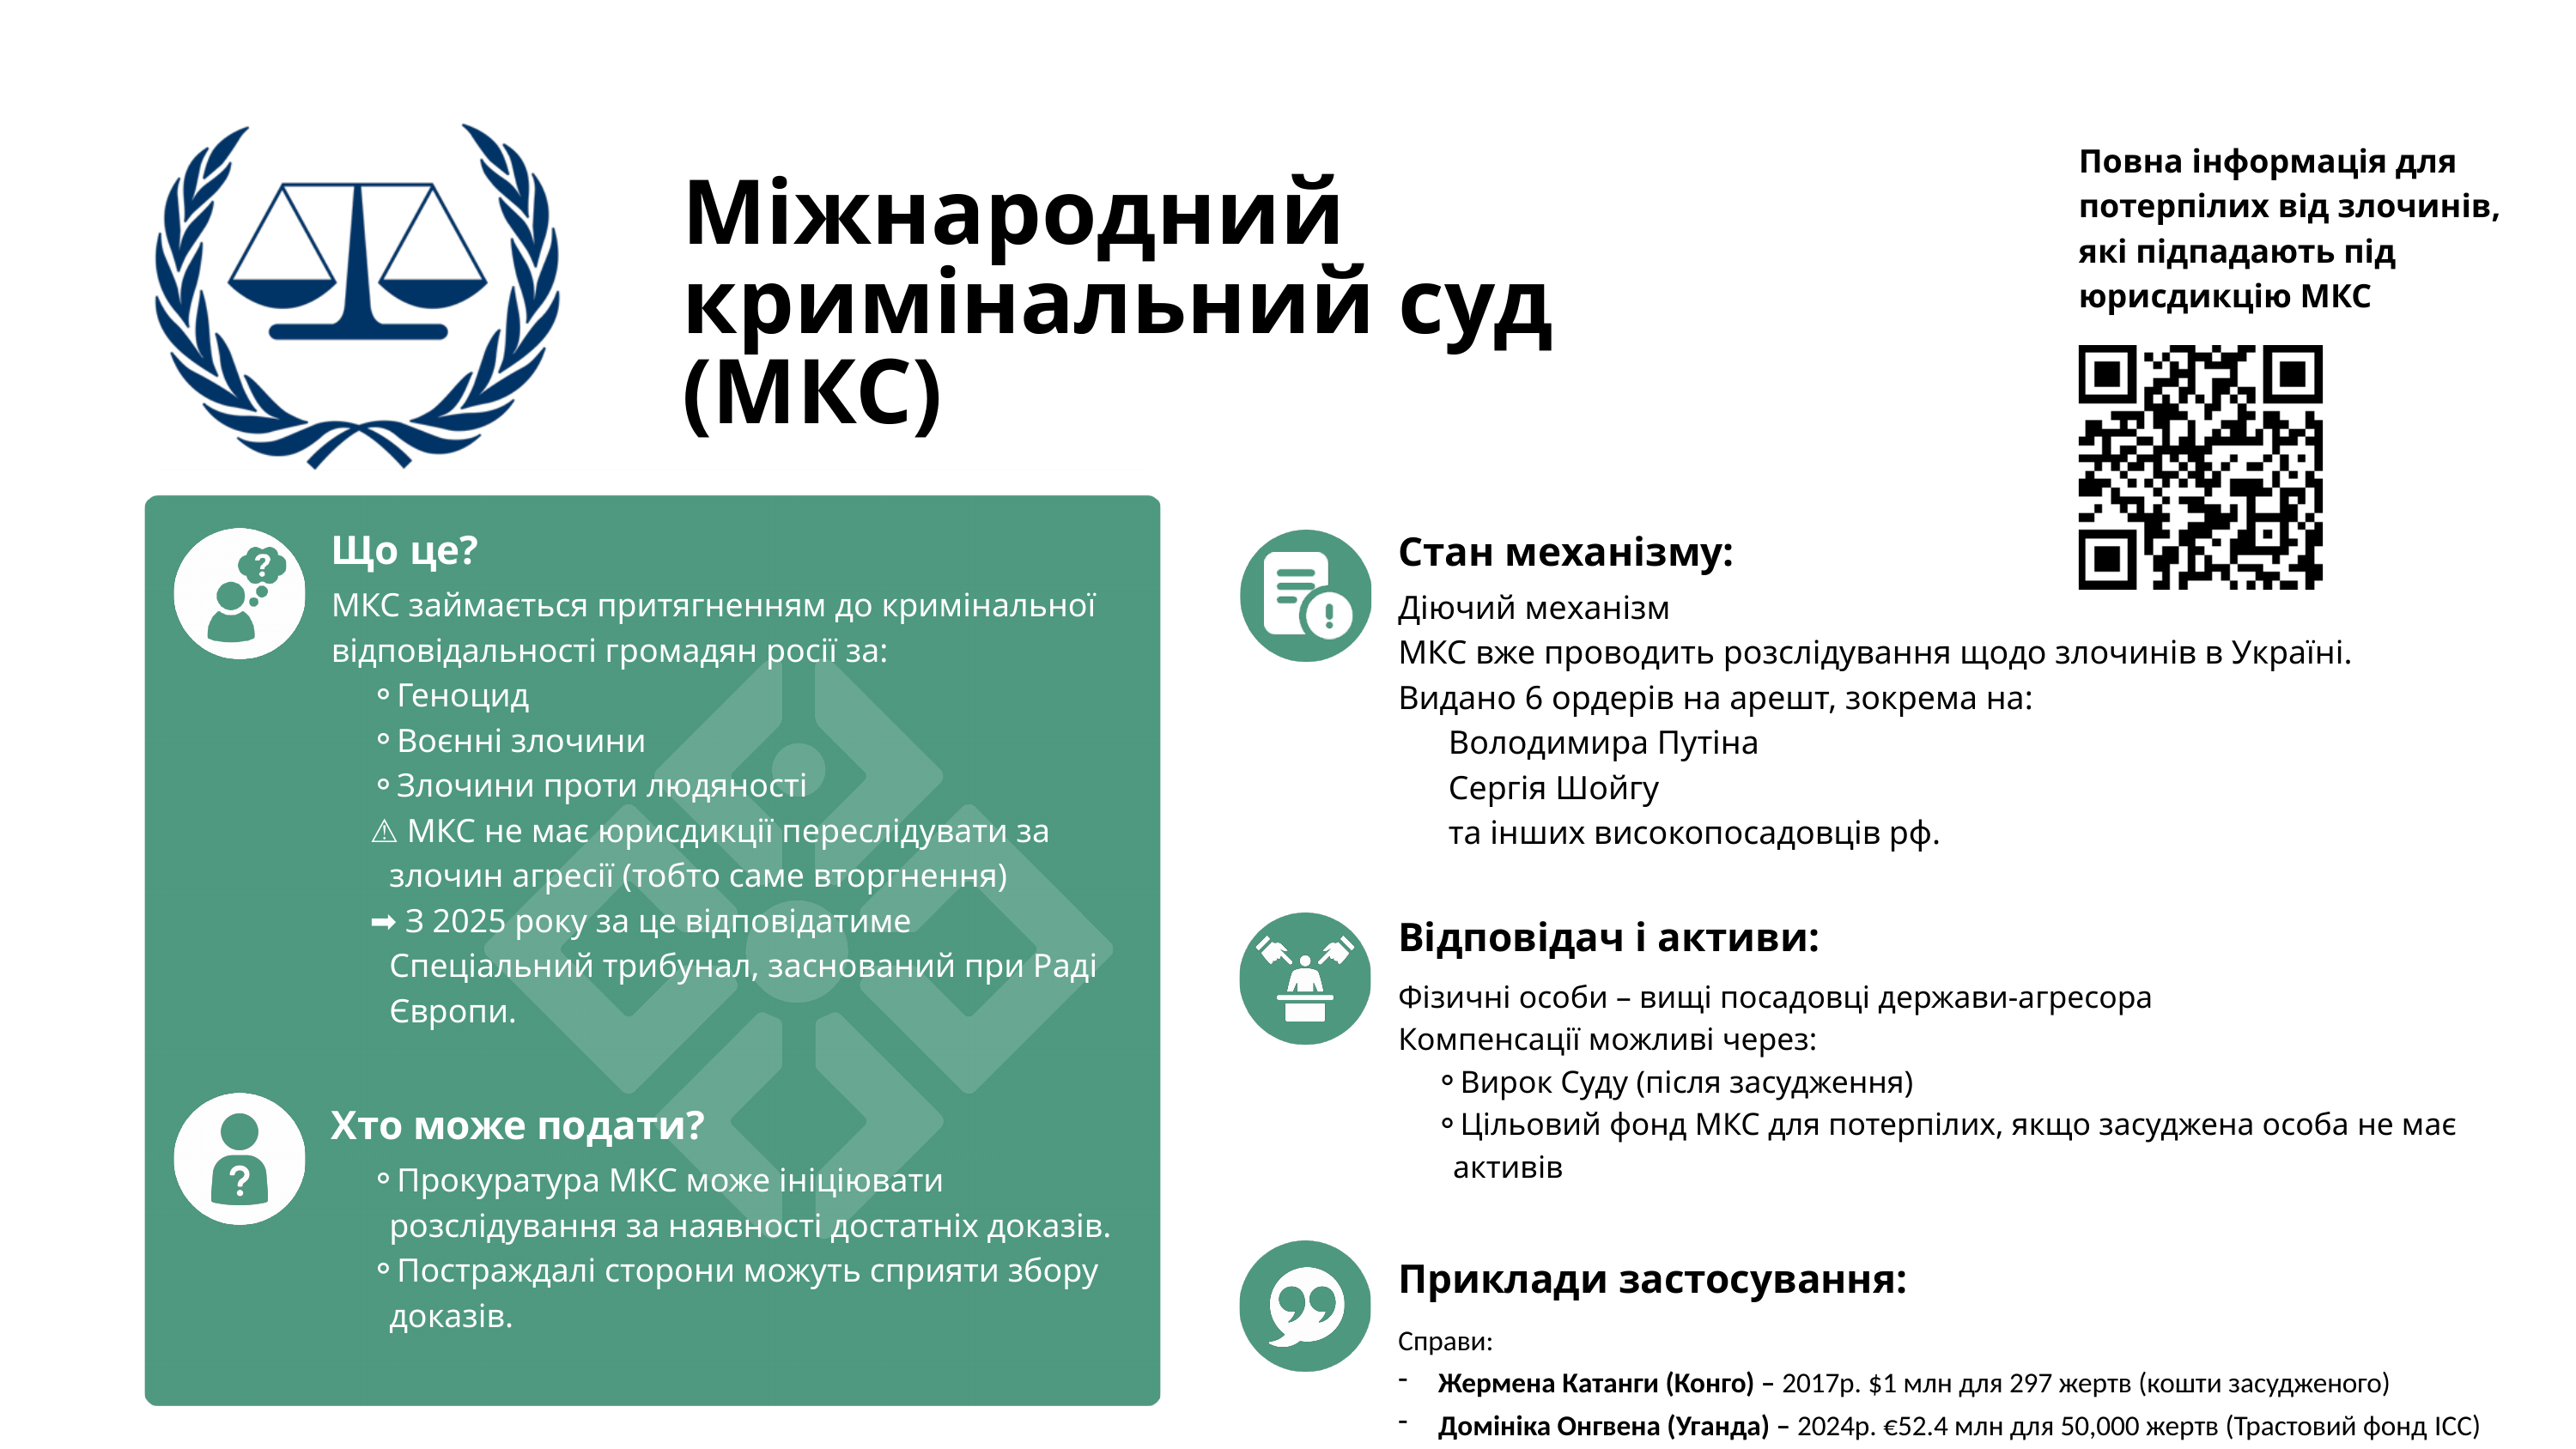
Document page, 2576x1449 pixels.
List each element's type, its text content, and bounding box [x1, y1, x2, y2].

text_box Приклади застосування: [1398, 1246, 2107, 1302]
text_box Що це? [331, 517, 697, 573]
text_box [2078, 344, 2324, 590]
text_box Діючий механізм МКС вже проводить розслідування щодо злочинів в Україні. Видано 6 ордерів на арешт, зокрема на: Володимира Путіна Сергія Шойгу та інших високопосадовців рф. [1398, 580, 2516, 852]
text_box Хто може подати? [331, 1092, 855, 1148]
text_box [1239, 1240, 1371, 1372]
text_box [1264, 552, 1353, 640]
text_box [173, 1093, 306, 1225]
text_box [211, 1113, 268, 1205]
text_box Міжнародний кримінальний суд (МКС) [682, 173, 1579, 441]
text_box [173, 528, 306, 659]
text_box [1268, 1267, 1345, 1349]
text_box [1239, 912, 1371, 1045]
text_box [1240, 530, 1372, 662]
text_box Прокуратура МКС може ініціювати розслідування за наявності достатніх доказів. Постраждалі сторони можуть сприяти збору доказів. [331, 1153, 1113, 1334]
text_box Стан механізму: [1398, 518, 1796, 575]
text_box Відповідач і активи: [1398, 904, 1977, 960]
text_box Фізичні особи – вищі посадовці держави-агресора Компенсації можливі через: Вирок Суду (після засудження) Цільовий фонд МКС для потерпілих, якщо засуджена особа не має активів [1398, 971, 2516, 1228]
text_box [1255, 936, 1355, 1022]
text_box [144, 470, 1161, 1406]
text_box Повна інформація для потерпілих від злочинів, які підпадають під юрисдикцію МКС [2078, 134, 2515, 315]
text_box Справи: Жермена Катанги (Конго) – 2017р. $1 млн для 297 жертв (кошти засудженого) Домініка Онгвена (Уганда) – 2024р. €52.4 млн для 50,000 жертв (Трастовий фонд ICC) [1398, 1313, 2566, 1441]
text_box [144, 112, 571, 482]
text_box МКС займається притягненням до кримінальної відповідальності громадян росії за: Геноцид Воєнні злочини Злочини проти людяності ⚠️ МКС не має юрисдикції переслідувати за злочин агресії (тобто саме вторгнення) ➡️ З 2025 року за це відповідатиме Спеціальний трибунал, заснований при Раді Європи. [331, 578, 1113, 1075]
text_box [483, 658, 1114, 1239]
text_box [207, 547, 287, 644]
